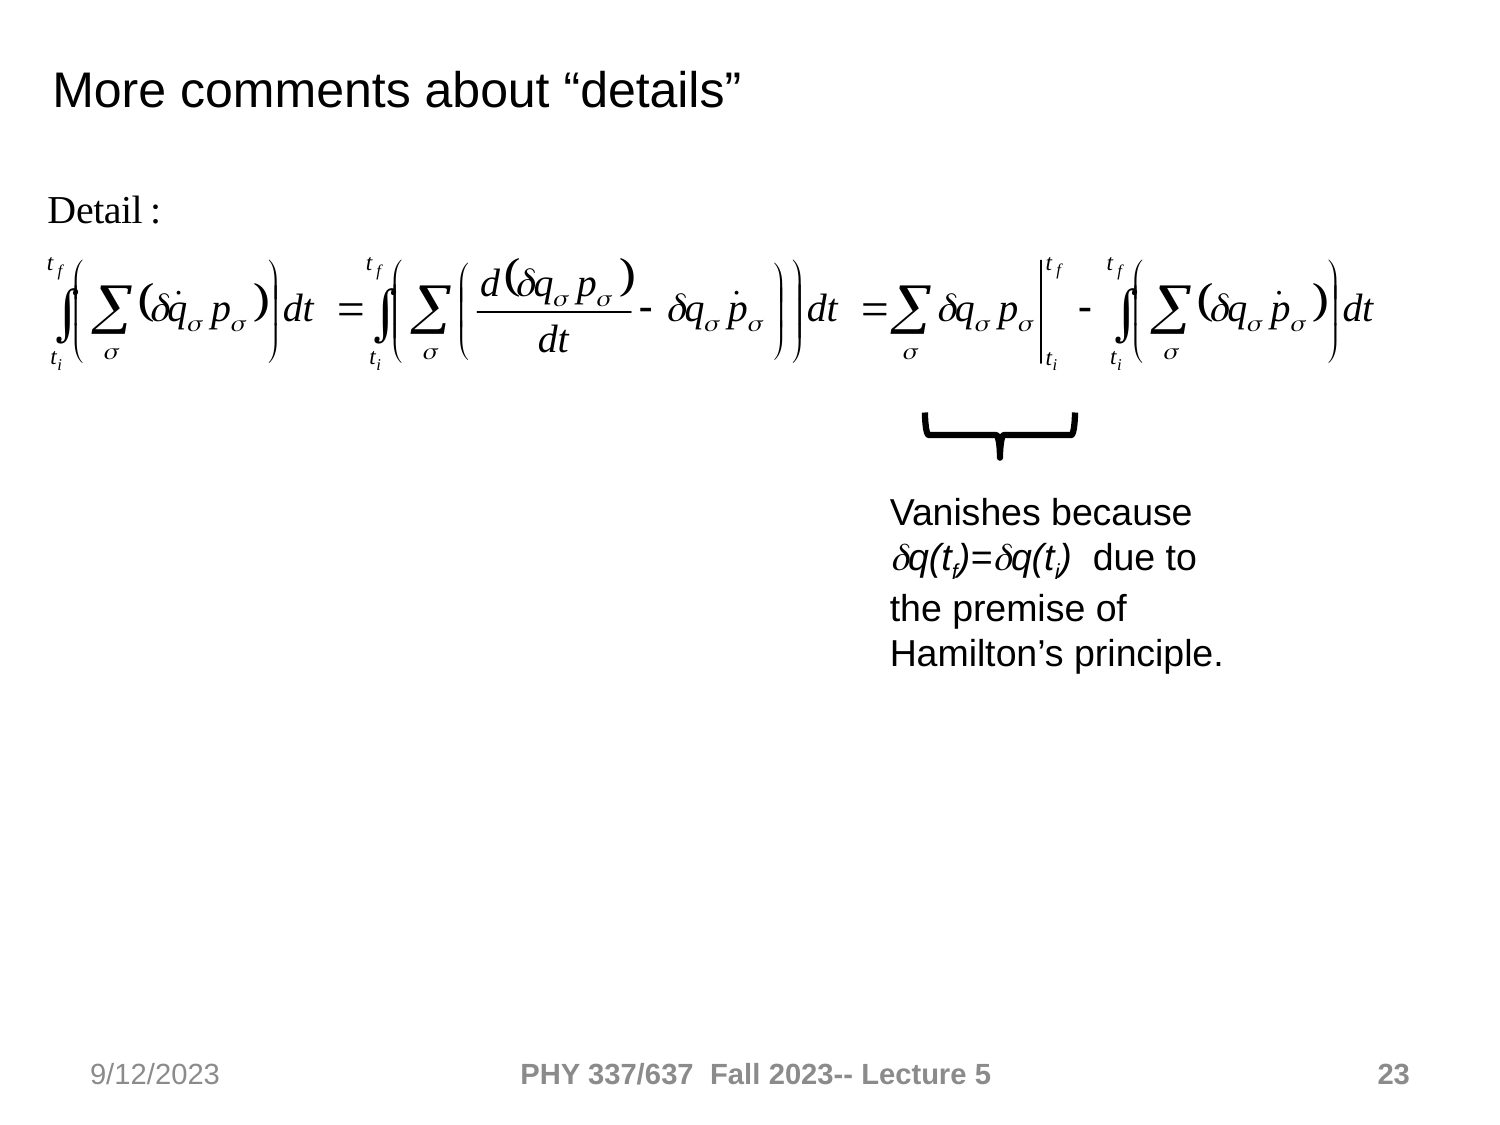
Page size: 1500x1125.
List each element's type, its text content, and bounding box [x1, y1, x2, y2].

text_box [924, 412, 1076, 459]
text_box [40, 187, 1395, 379]
footer PHY 337/637 Fall 2023-- Lecture 5 [462, 1042, 1050, 1103]
text_box Vanishes because dq(tf)=dq(ti) due to the premise of Hamilton’s principle. [874, 480, 1263, 682]
slide_number 23 [1074, 1042, 1425, 1103]
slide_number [75, 1042, 425, 1103]
text_box More comments about “details” [37, 49, 1388, 125]
